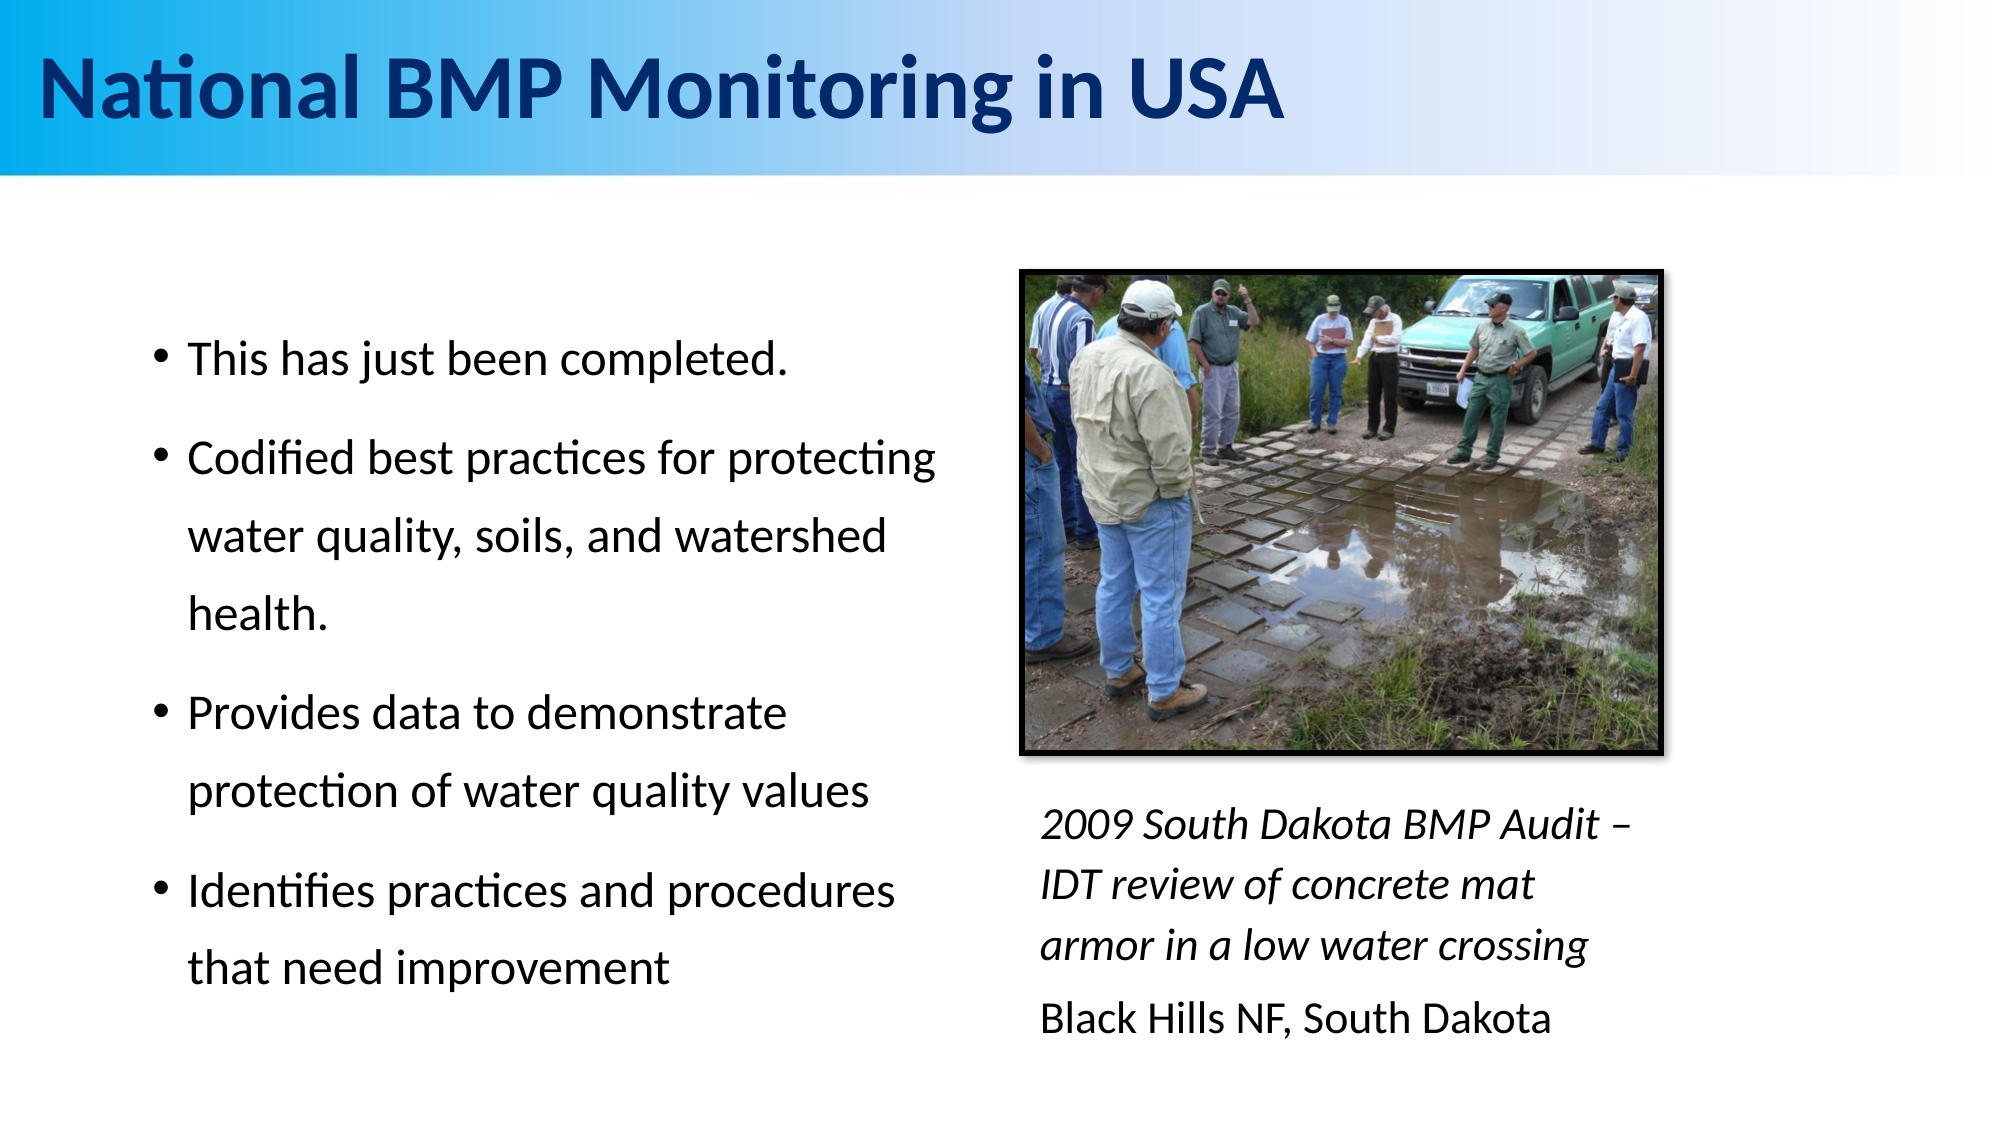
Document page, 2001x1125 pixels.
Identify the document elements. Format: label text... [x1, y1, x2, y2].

text_box 2009 South Dakota BMP Audit – IDT review of concrete mat armor in a low water crossing Black Hills NF, South Dakota [1024, 780, 1658, 1050]
list This has just been completed. Codified best practices for protecting water quality, soils, and watershed health. Provides data to demonstrate protection of water quality values Identifies practices and procedures that need improvement [137, 299, 988, 1014]
title National BMP Monitoring in USA [23, 0, 1973, 178]
picture [0, 0, 2000, 1125]
